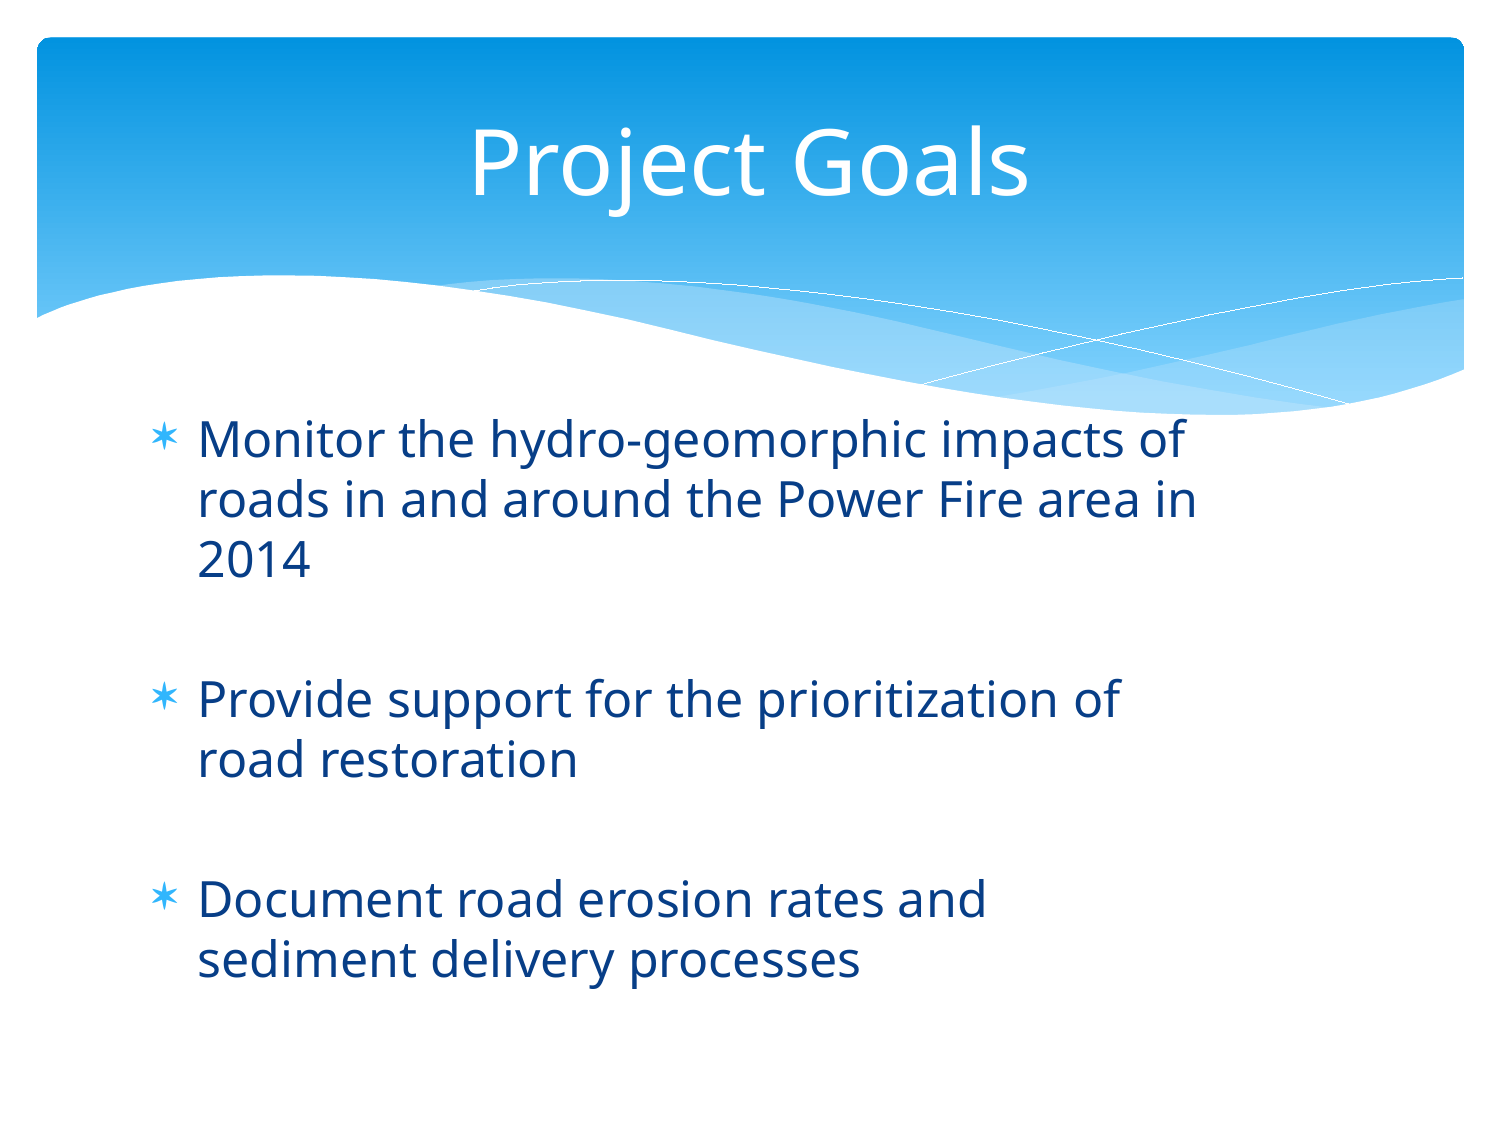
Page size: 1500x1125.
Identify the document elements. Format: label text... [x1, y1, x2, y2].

title Project Goals [75, 55, 1425, 261]
list Monitor the hydro-geomorphic impacts of roads in and around the Power Fire area in 2014 Provide support for the prioritization of road restoration Document road erosion rates and sediment delivery processes [137, 399, 1225, 954]
